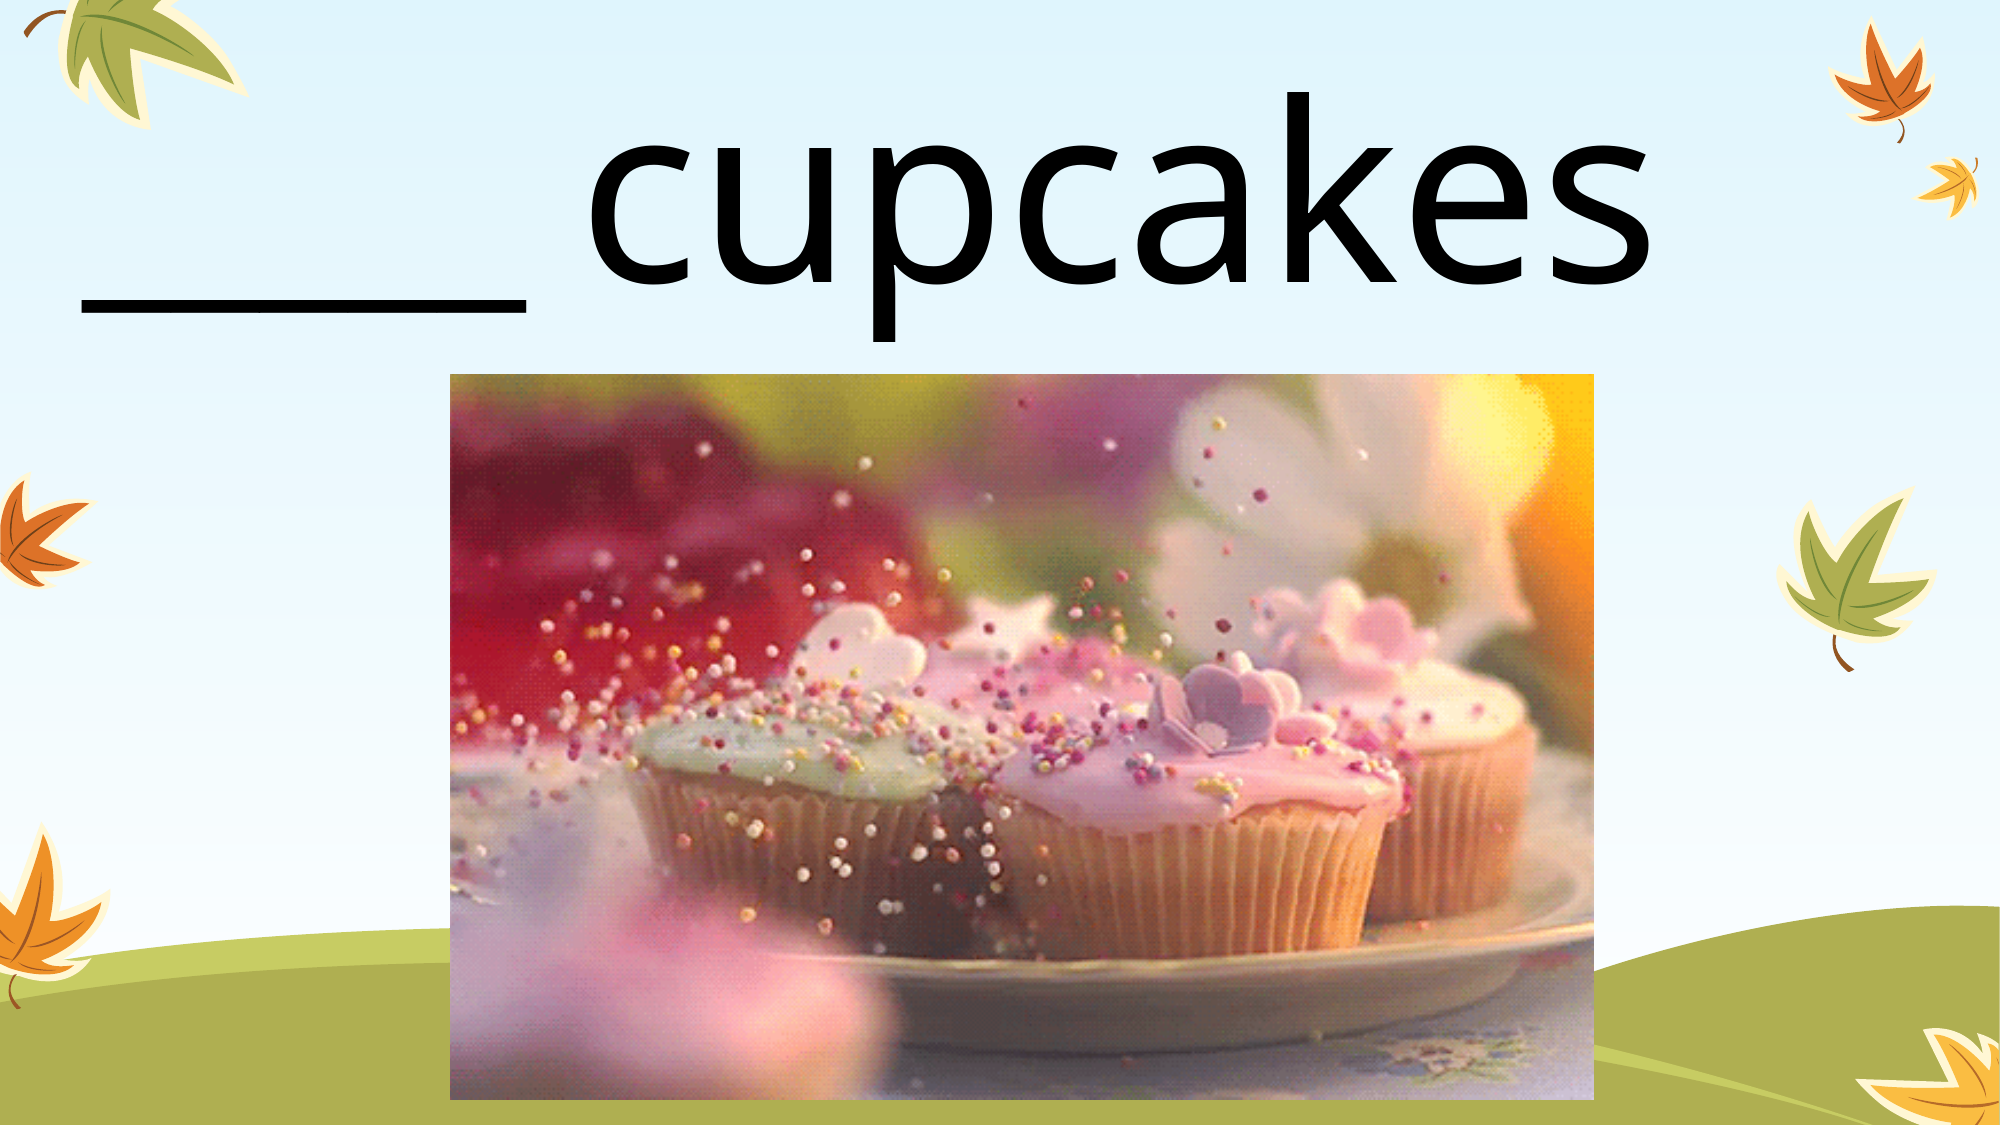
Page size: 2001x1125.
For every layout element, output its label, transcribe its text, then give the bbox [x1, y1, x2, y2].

picture [450, 374, 1594, 1100]
text_box _____ cupcakes [67, 25, 2000, 341]
